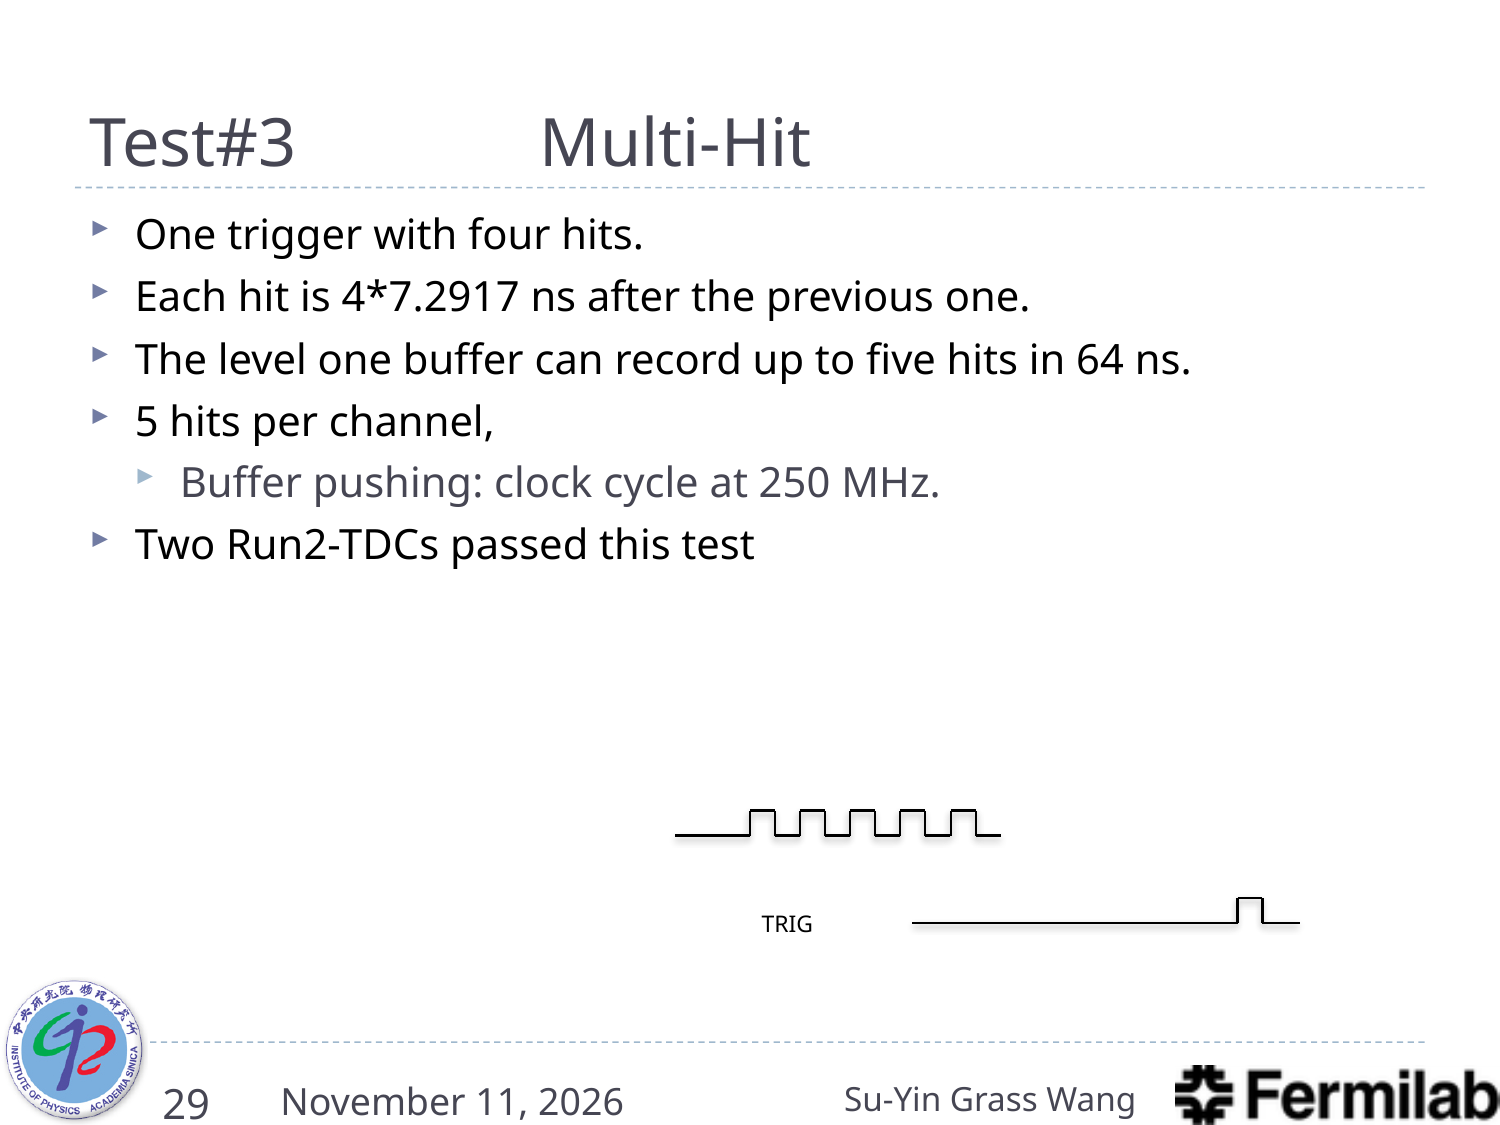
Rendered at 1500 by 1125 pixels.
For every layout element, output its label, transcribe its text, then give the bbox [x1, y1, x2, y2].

picture [0, 977, 148, 1125]
list One trigger with four hits. Each hit is 4*7.2917 ns after the previous one. The level one buffer can record up to five hits in 64 ns. 5 hits per channel, Buffer pushing: clock cycle at 250 MHz. Two Run2-TDCs passed this test [75, 200, 1425, 1010]
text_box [674, 810, 1301, 945]
slide_number 29 [147, 1070, 266, 1125]
title Test#3 Multi-Hit [75, 24, 1425, 188]
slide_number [266, 1070, 656, 1125]
footer Su-Yin Grass Wang [773, 1070, 1152, 1125]
picture [1175, 1065, 1500, 1125]
